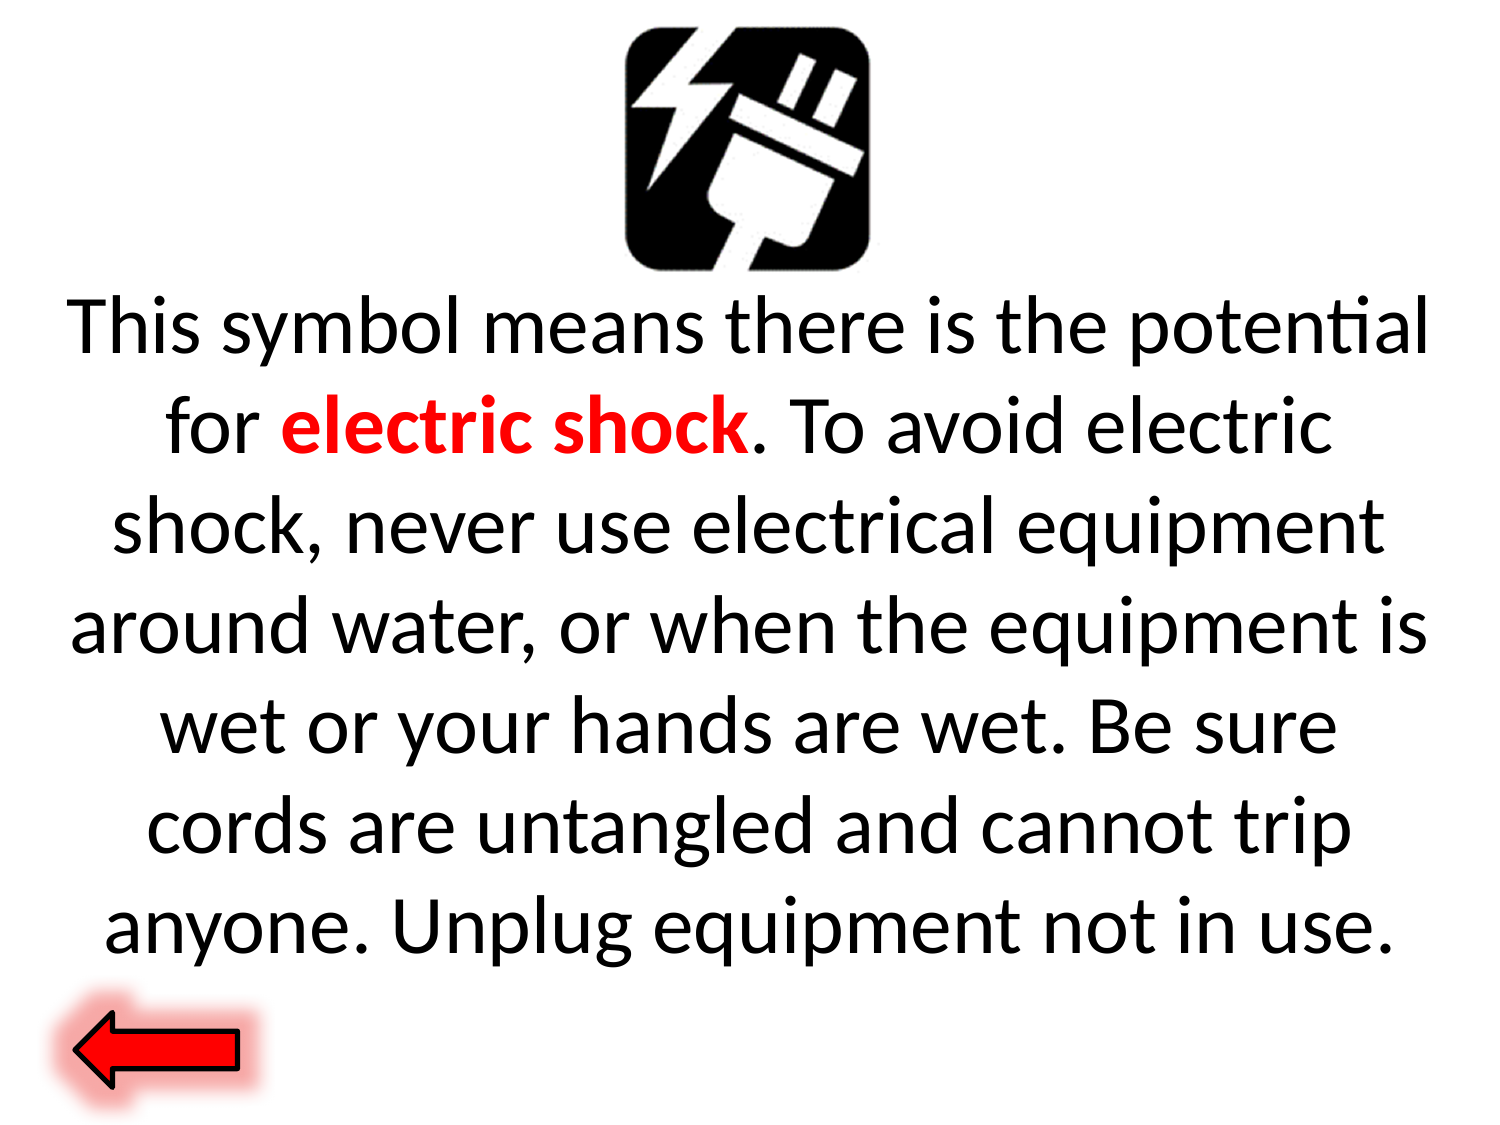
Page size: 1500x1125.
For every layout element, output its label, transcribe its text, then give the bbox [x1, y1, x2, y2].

picture [605, 0, 894, 291]
text_box [72, 1010, 240, 1090]
text_box This symbol means there is the potential for electric shock. To avoid electric shock, never use electrical equipment around water, or when the equipment is wet or your hands are wet. Be sure cords are untangled and cannot trip anyone. Unplug equipment not in use. [50, 262, 1450, 978]
